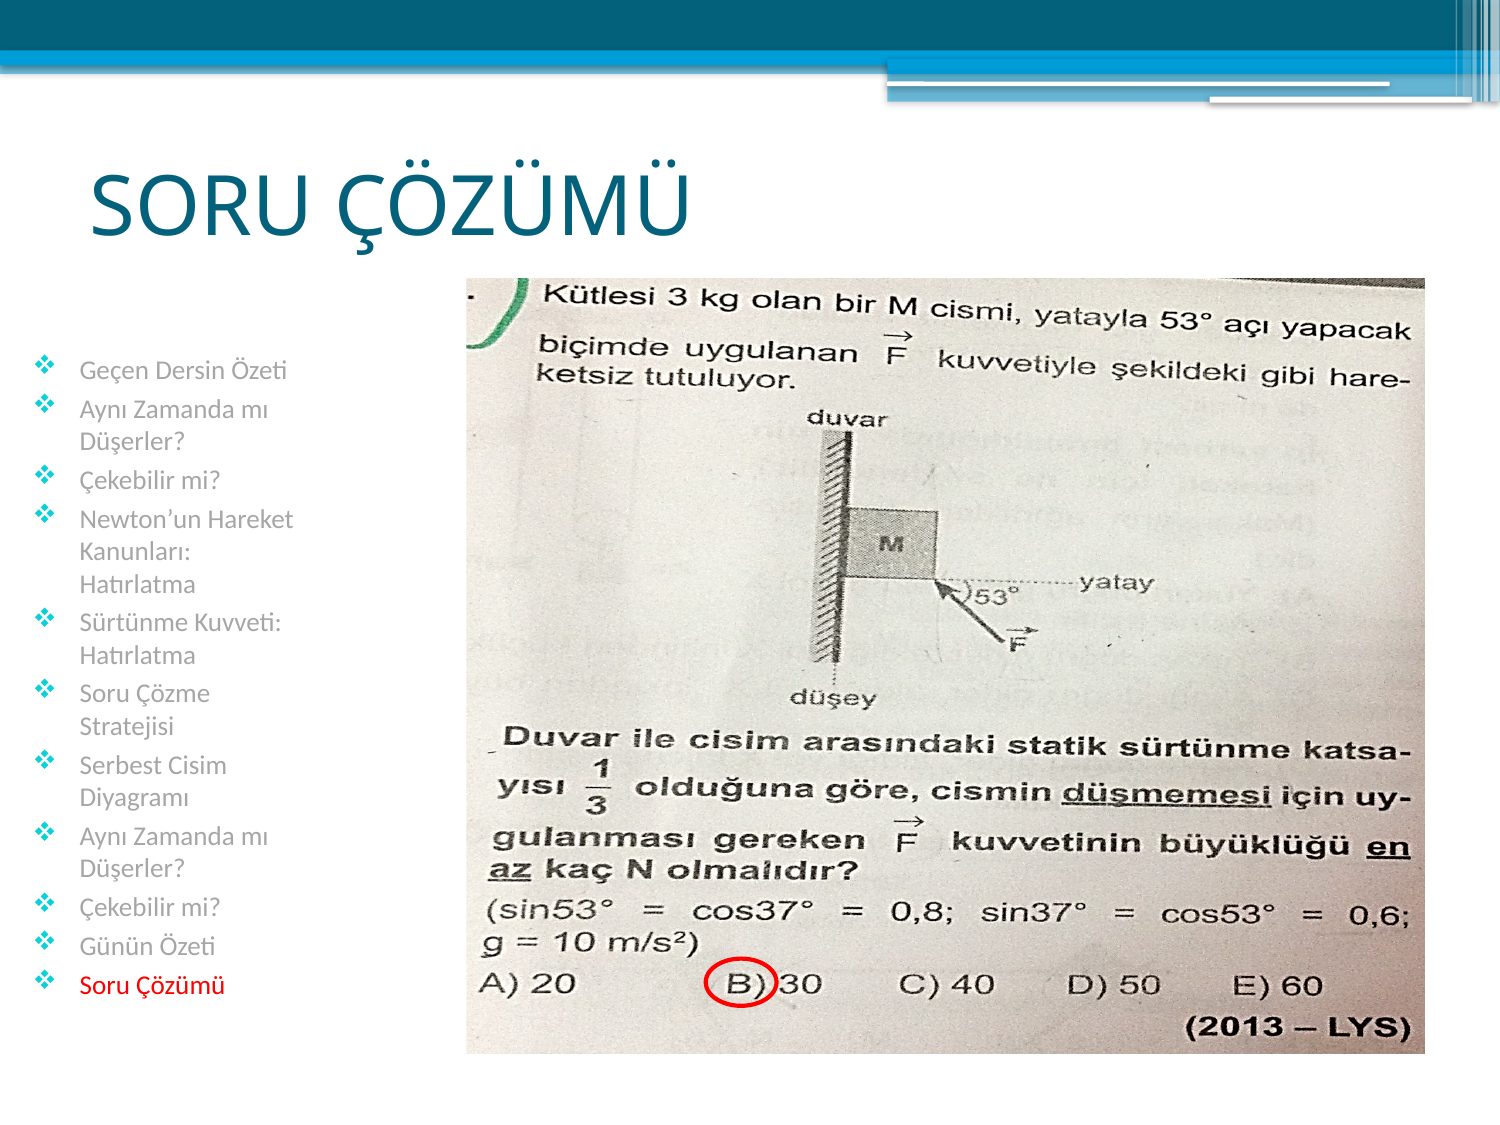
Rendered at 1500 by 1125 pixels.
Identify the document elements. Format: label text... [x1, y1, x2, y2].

picture [466, 278, 1426, 1055]
title SORU ÇÖZÜMÜ [75, 125, 1425, 279]
text_box Geçen Dersin Özeti Aynı Zamanda mı Düşerler? Çekebilir mi? Newton’un Hareket Kanunları: Hatırlatma Sürtünme Kuvveti: Hatırlatma Soru Çözme Stratejisi Serbest Cisim Diyagramı Aynı Zamanda mı Düşerler? Çekebilir mi? Günün Özeti Soru Çözümü [0, 344, 320, 1073]
